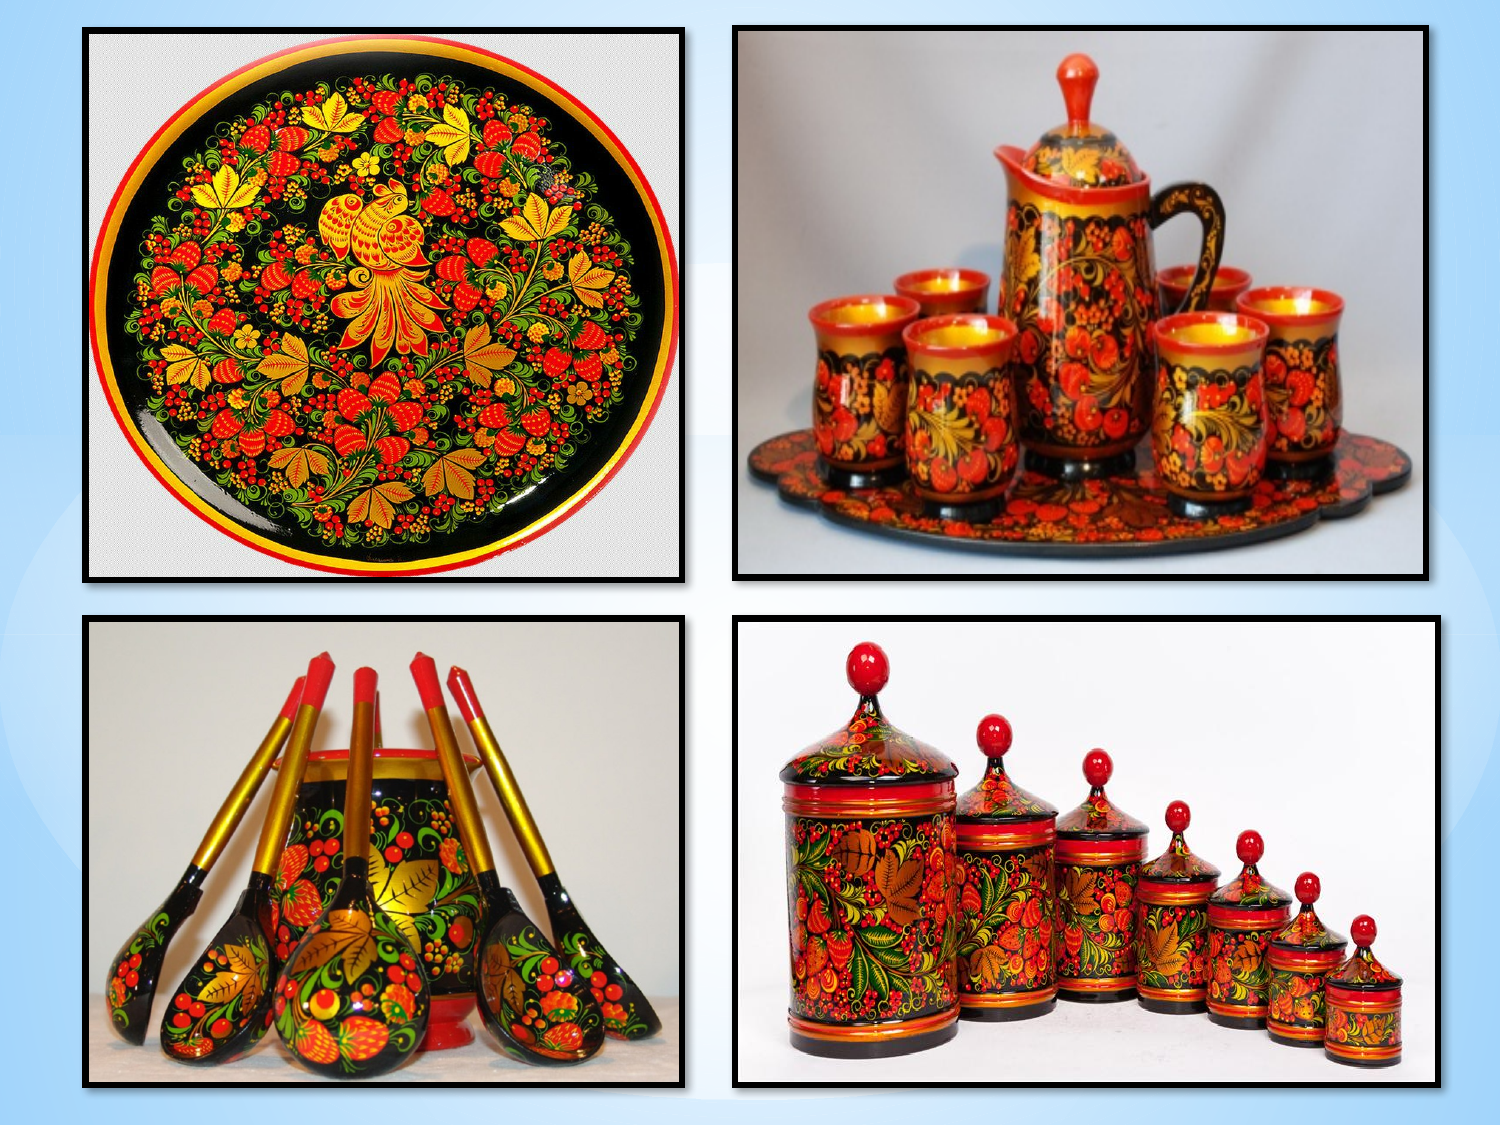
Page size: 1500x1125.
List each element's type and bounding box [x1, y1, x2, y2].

picture [737, 621, 1436, 1083]
picture [88, 621, 680, 1083]
picture [737, 30, 1424, 575]
picture [88, 33, 680, 578]
